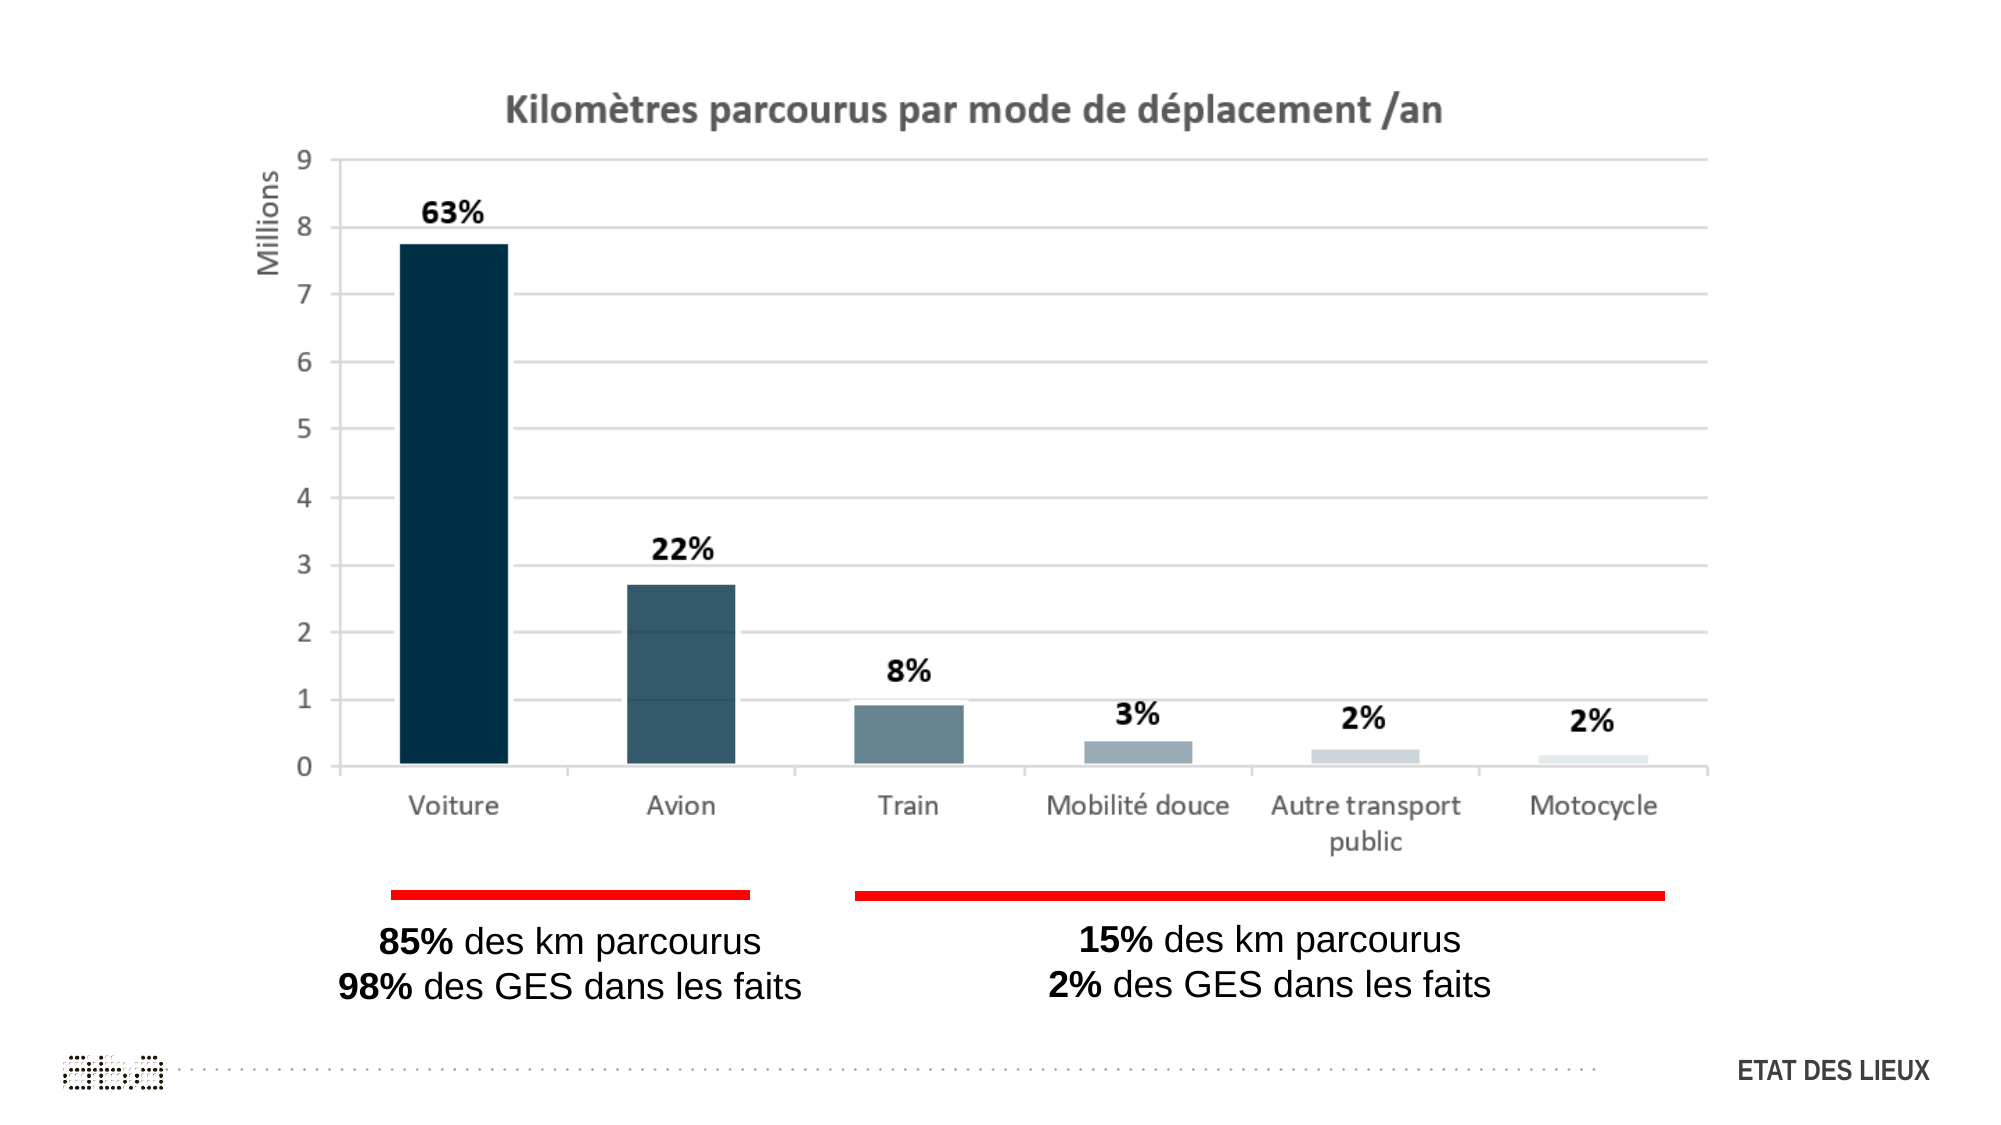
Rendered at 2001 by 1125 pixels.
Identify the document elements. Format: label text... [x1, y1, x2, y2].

picture [59, 1050, 166, 1093]
text_box 85% des km parcourus 98% des GES dans les faits [239, 910, 902, 1015]
text_box ETAT DES LIEUX [1408, 995, 1946, 1125]
picture [227, 83, 1773, 887]
text_box 15% des km parcourus 2% des GES dans les faits [938, 907, 1602, 1013]
